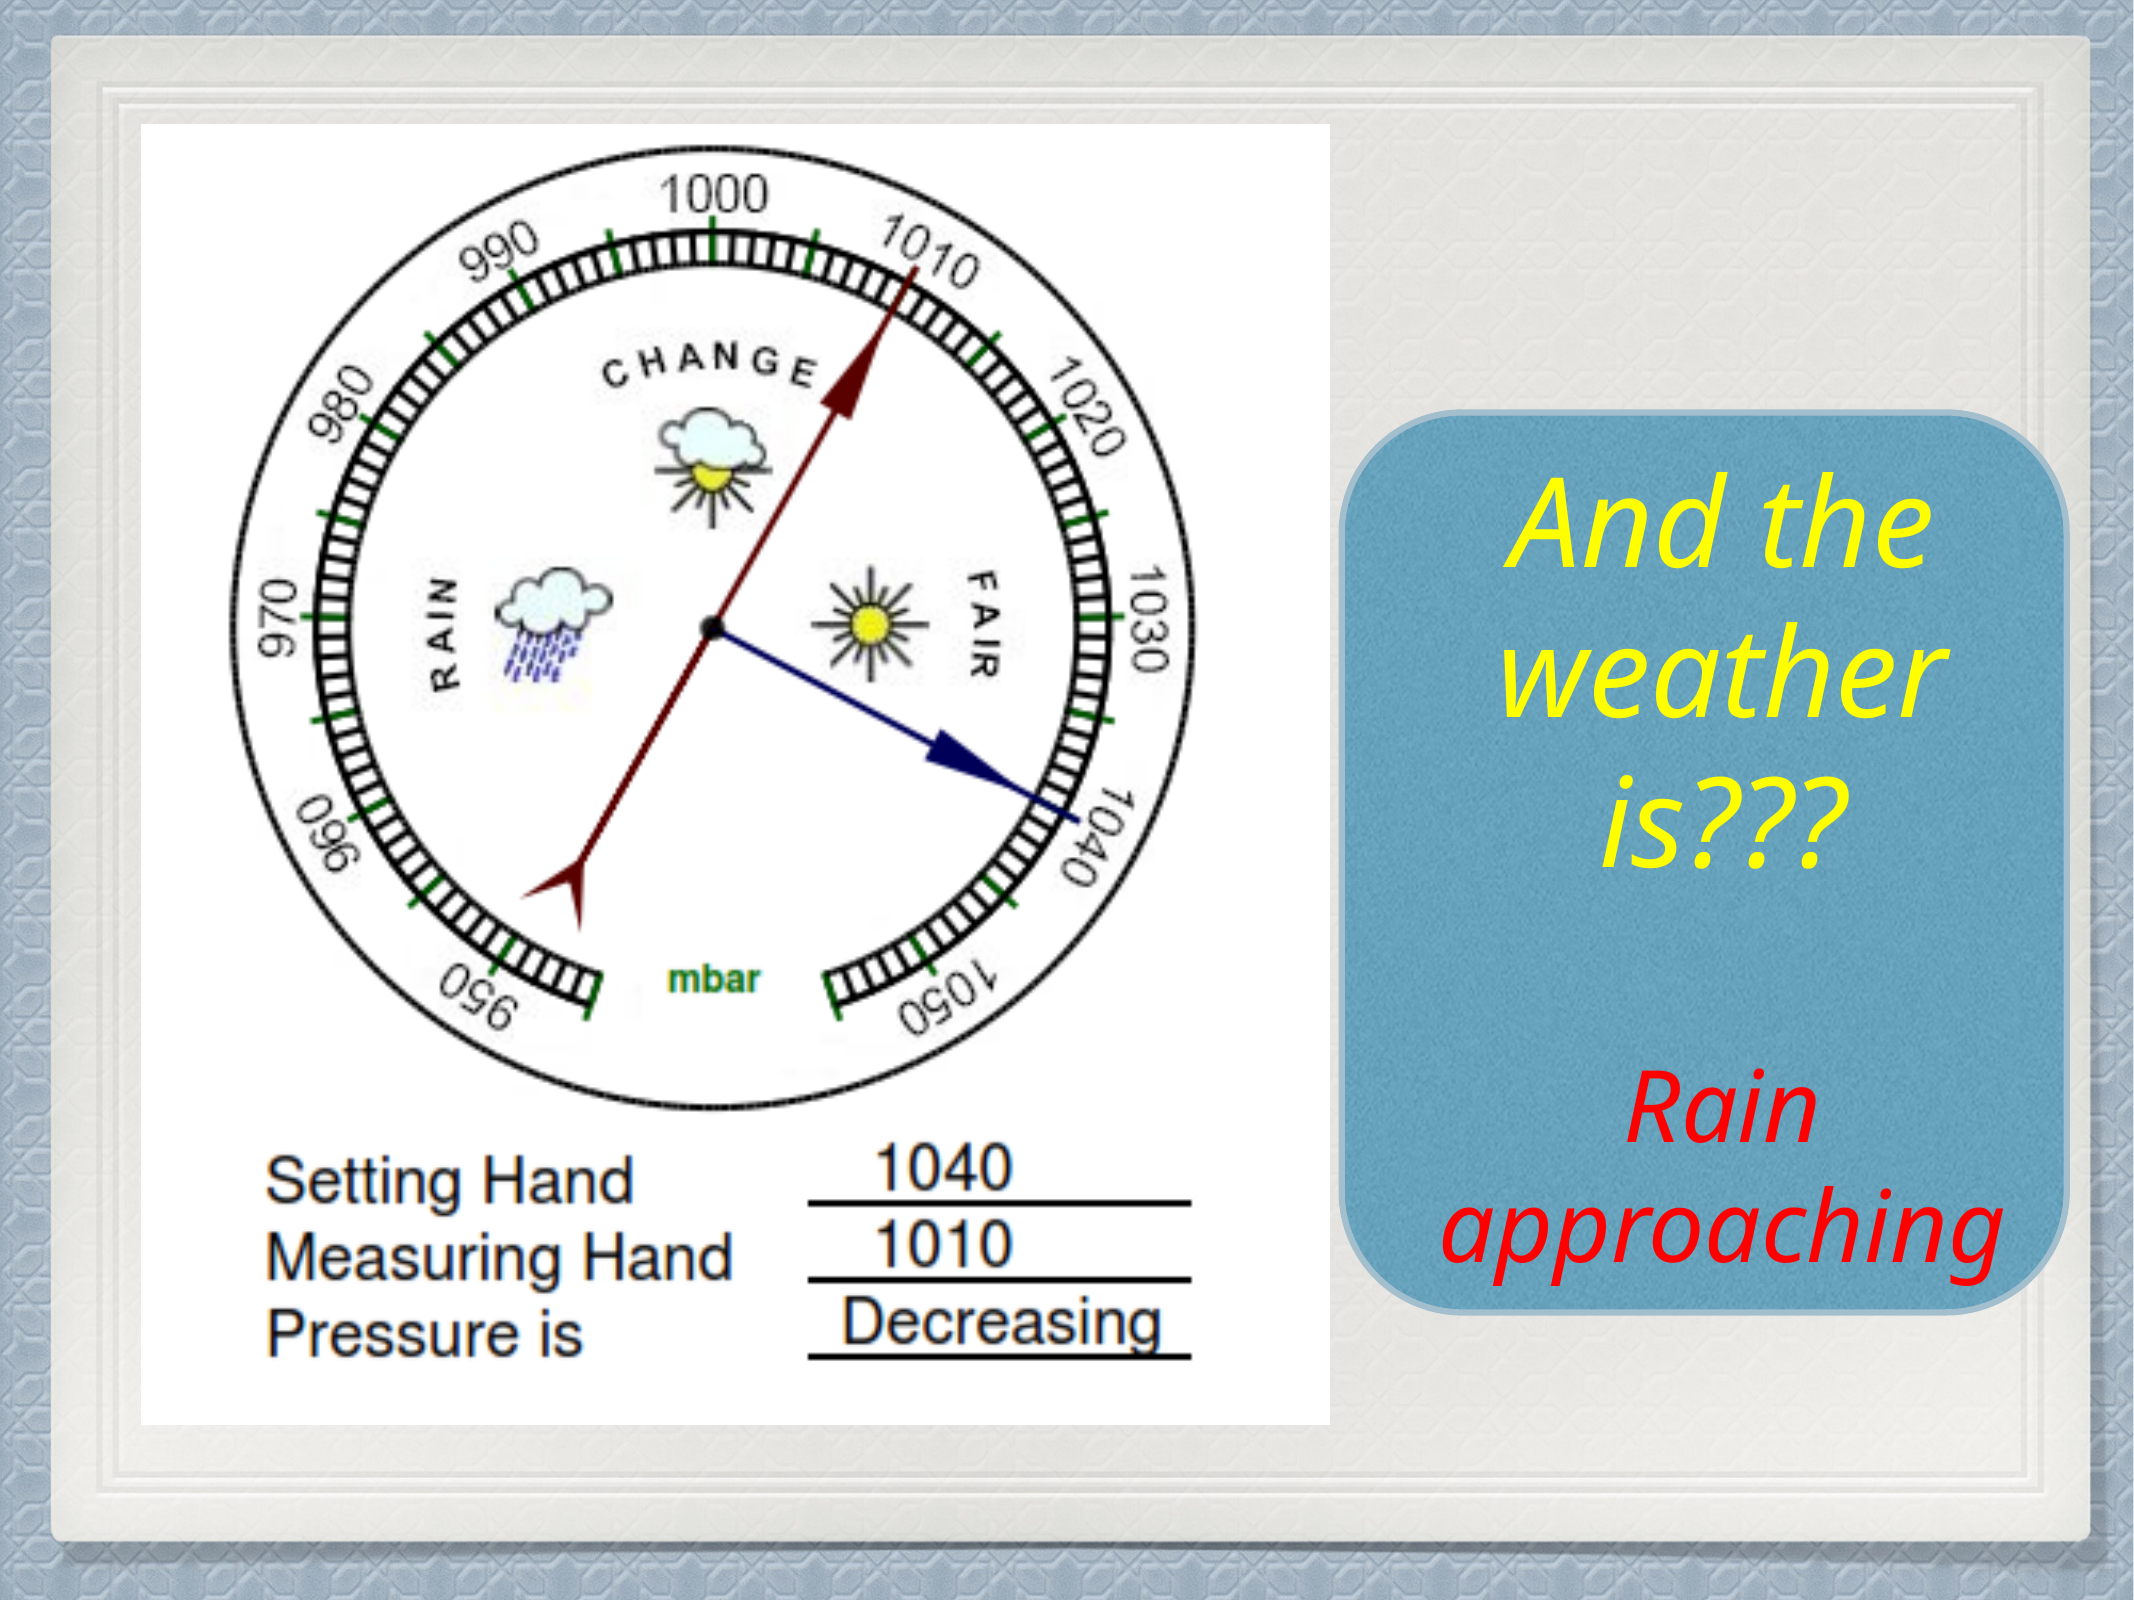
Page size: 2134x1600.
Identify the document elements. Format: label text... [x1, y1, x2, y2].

text_box And the weather is??? Rain approaching [1341, 412, 2067, 1313]
picture [0, 0, 2134, 1600]
